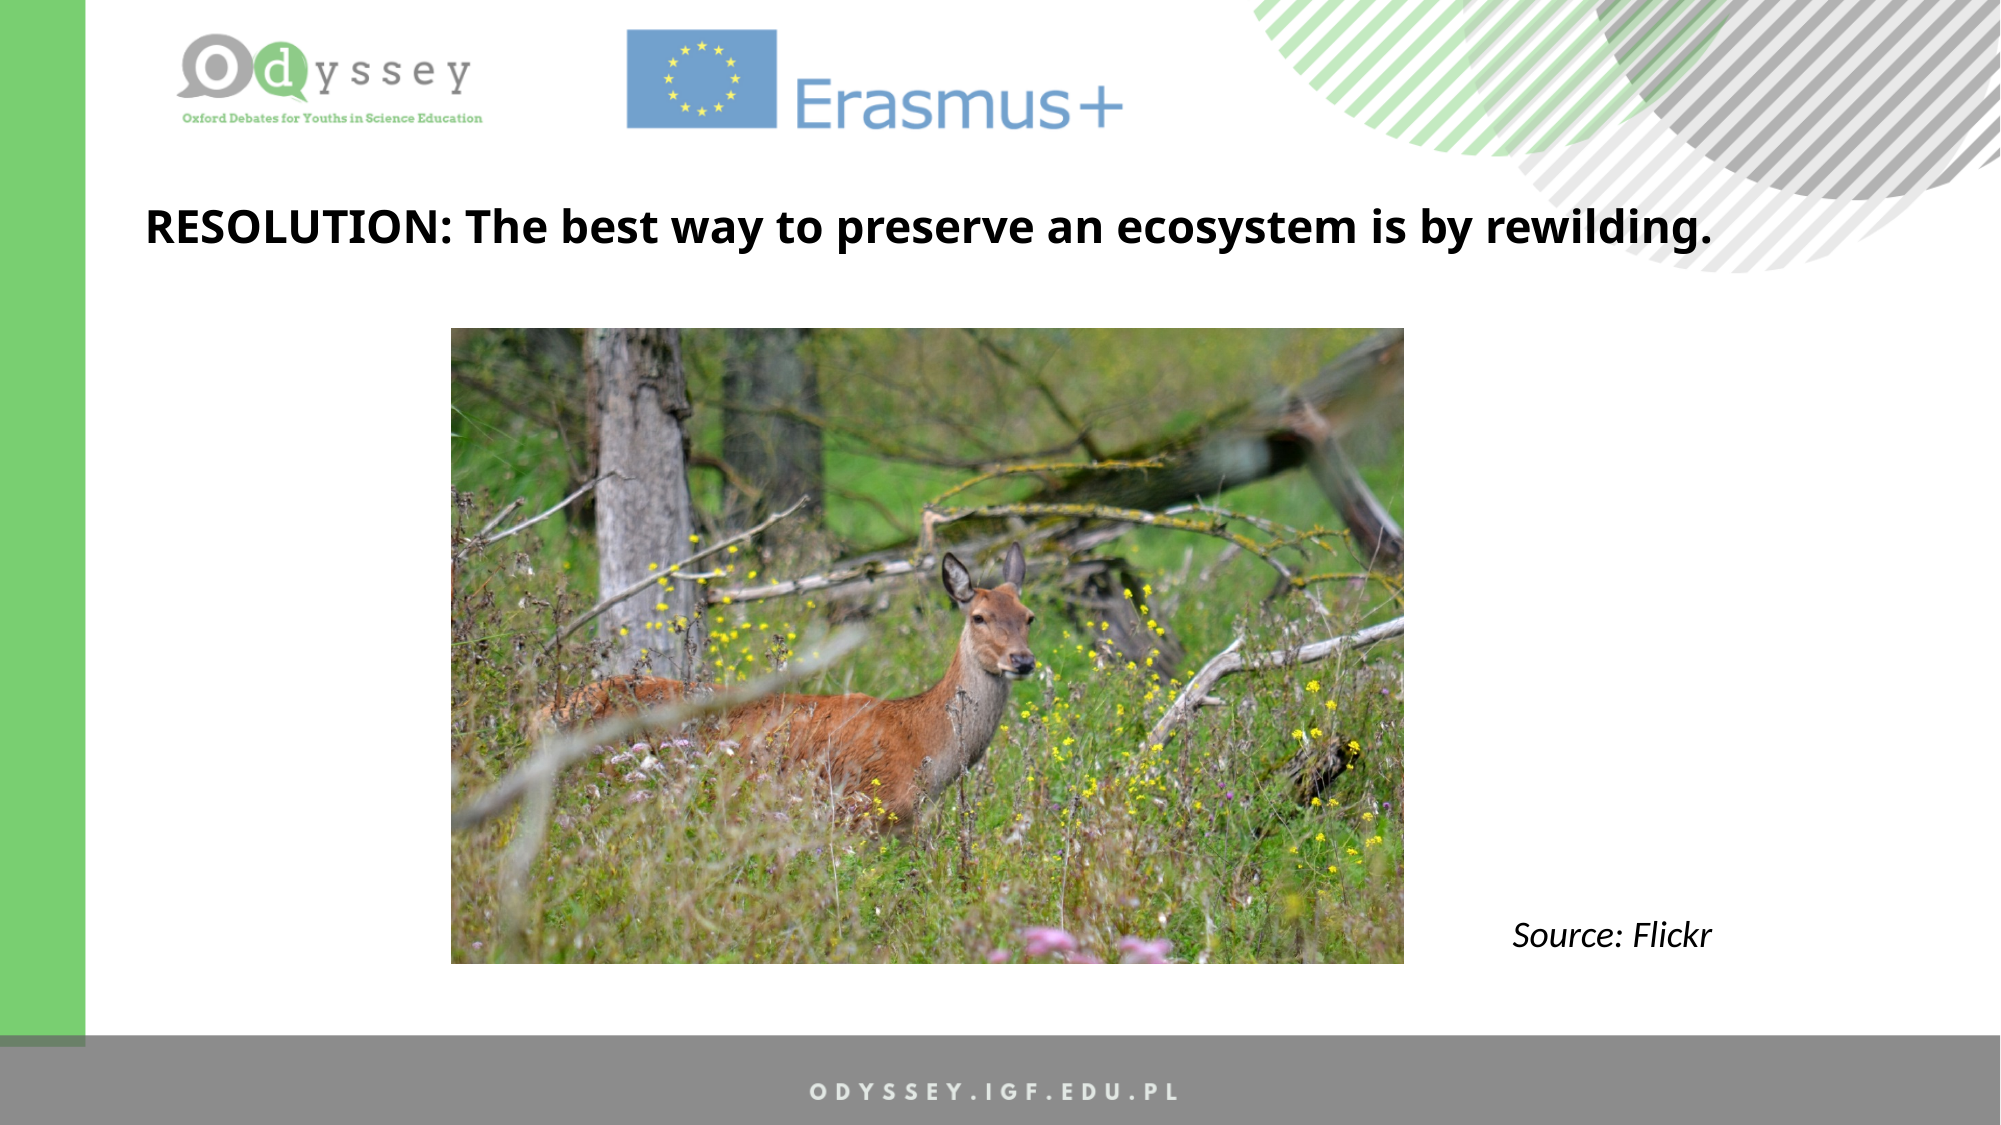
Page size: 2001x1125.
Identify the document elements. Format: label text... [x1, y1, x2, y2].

title RESOLUTION: The best way to preserve an ecosystem is by rewilding. [129, 200, 1855, 314]
text_box Source: Flickr [1497, 902, 1814, 963]
picture [0, 0, 2001, 1125]
